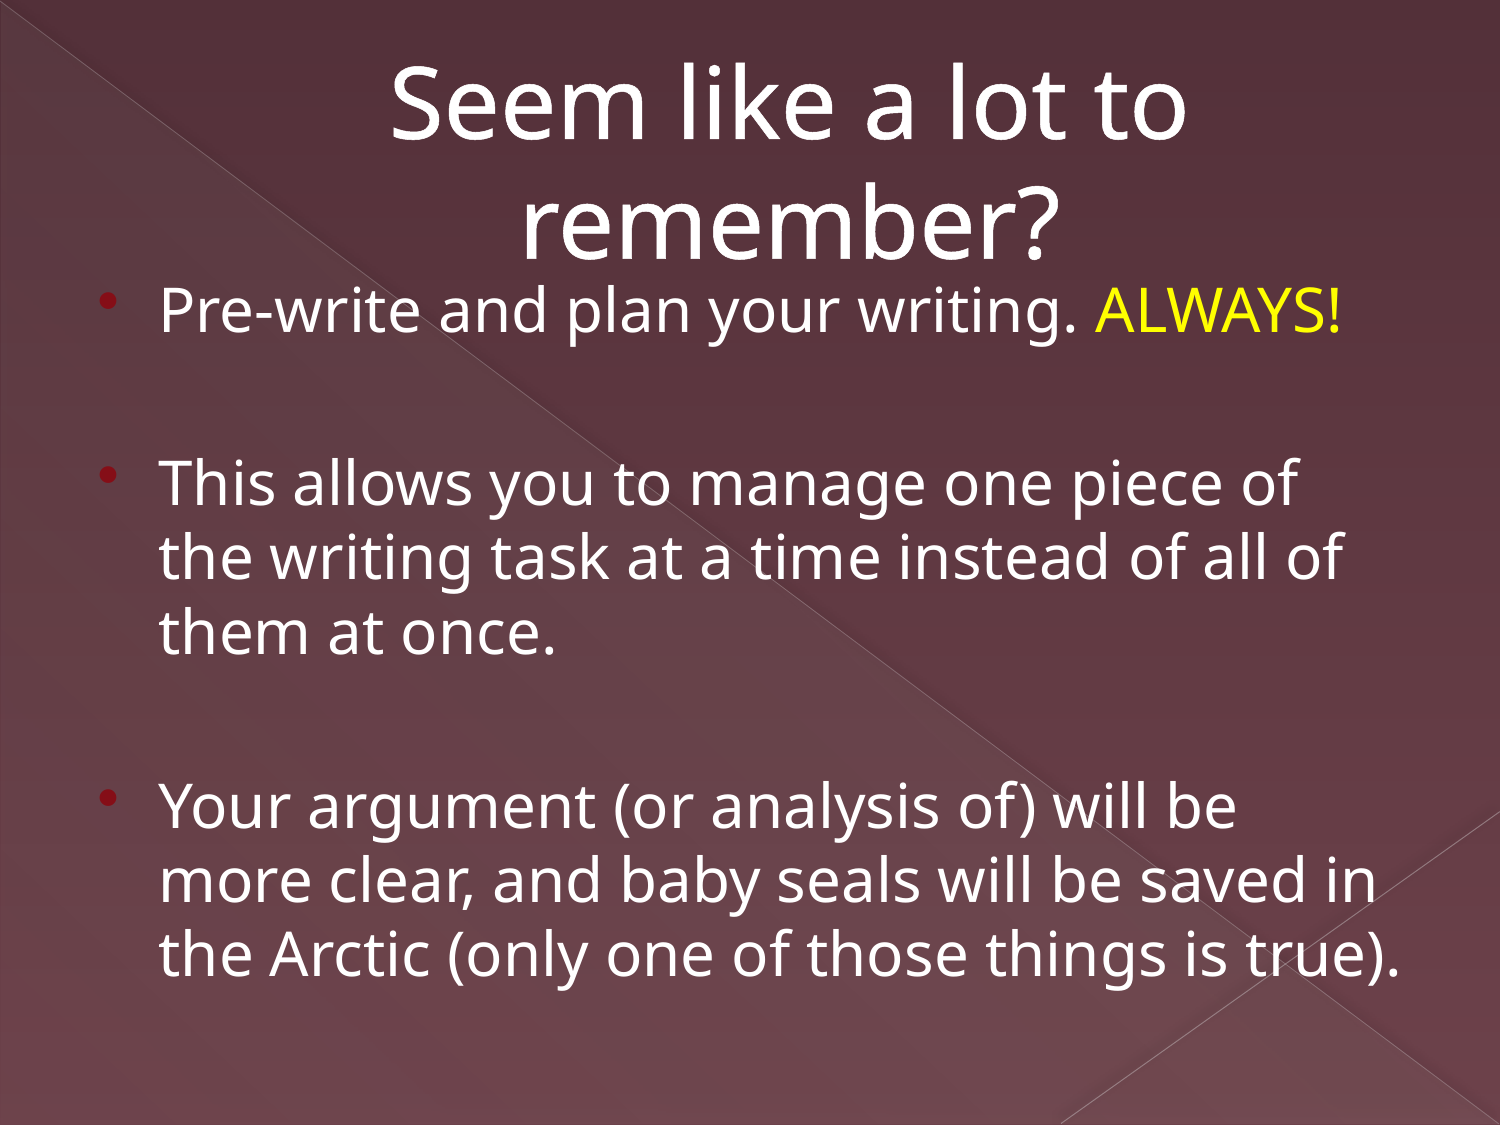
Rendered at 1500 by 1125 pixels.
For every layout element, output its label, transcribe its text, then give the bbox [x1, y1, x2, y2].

title Seem like a lot to remember? [75, 43, 1425, 262]
list Pre-write and plan your writing. ALWAYS! This allows you to manage one piece of the writing task at a time instead of all of them at once. Your argument (or analysis of) will be more clear, and baby seals will be saved in the Arctic (only one of those things is true). [74, 262, 1426, 1013]
